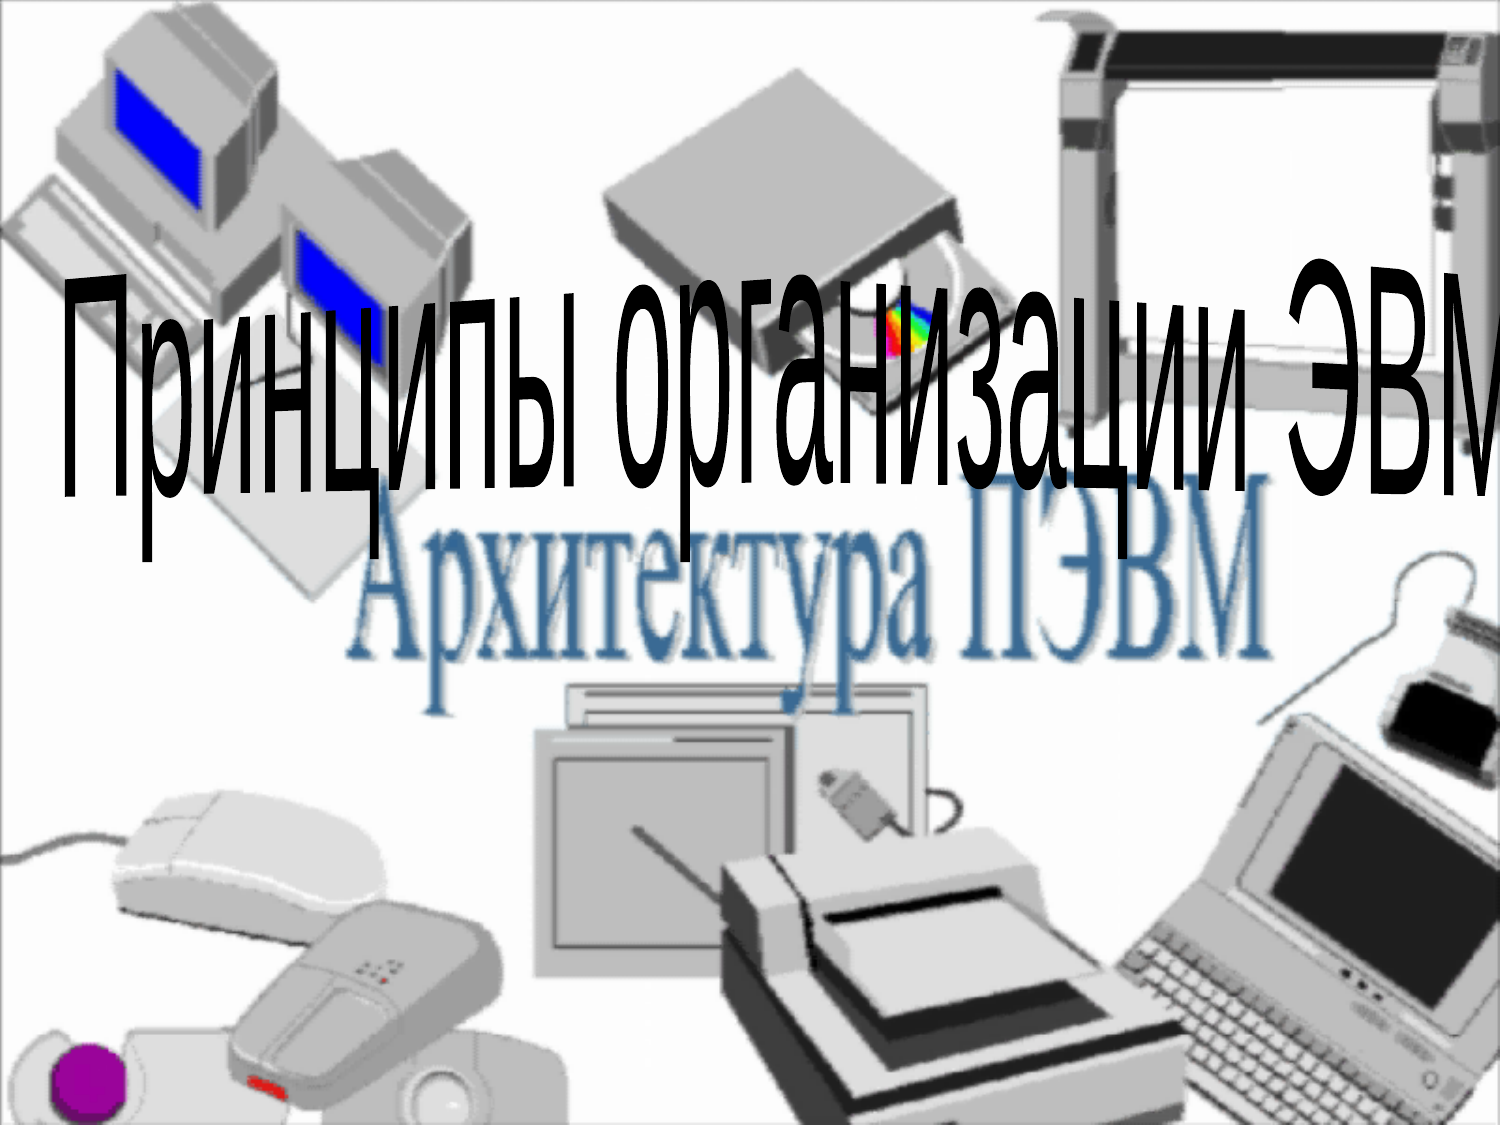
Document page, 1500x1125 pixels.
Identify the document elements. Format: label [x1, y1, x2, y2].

text_box [0, 0, 1500, 1125]
